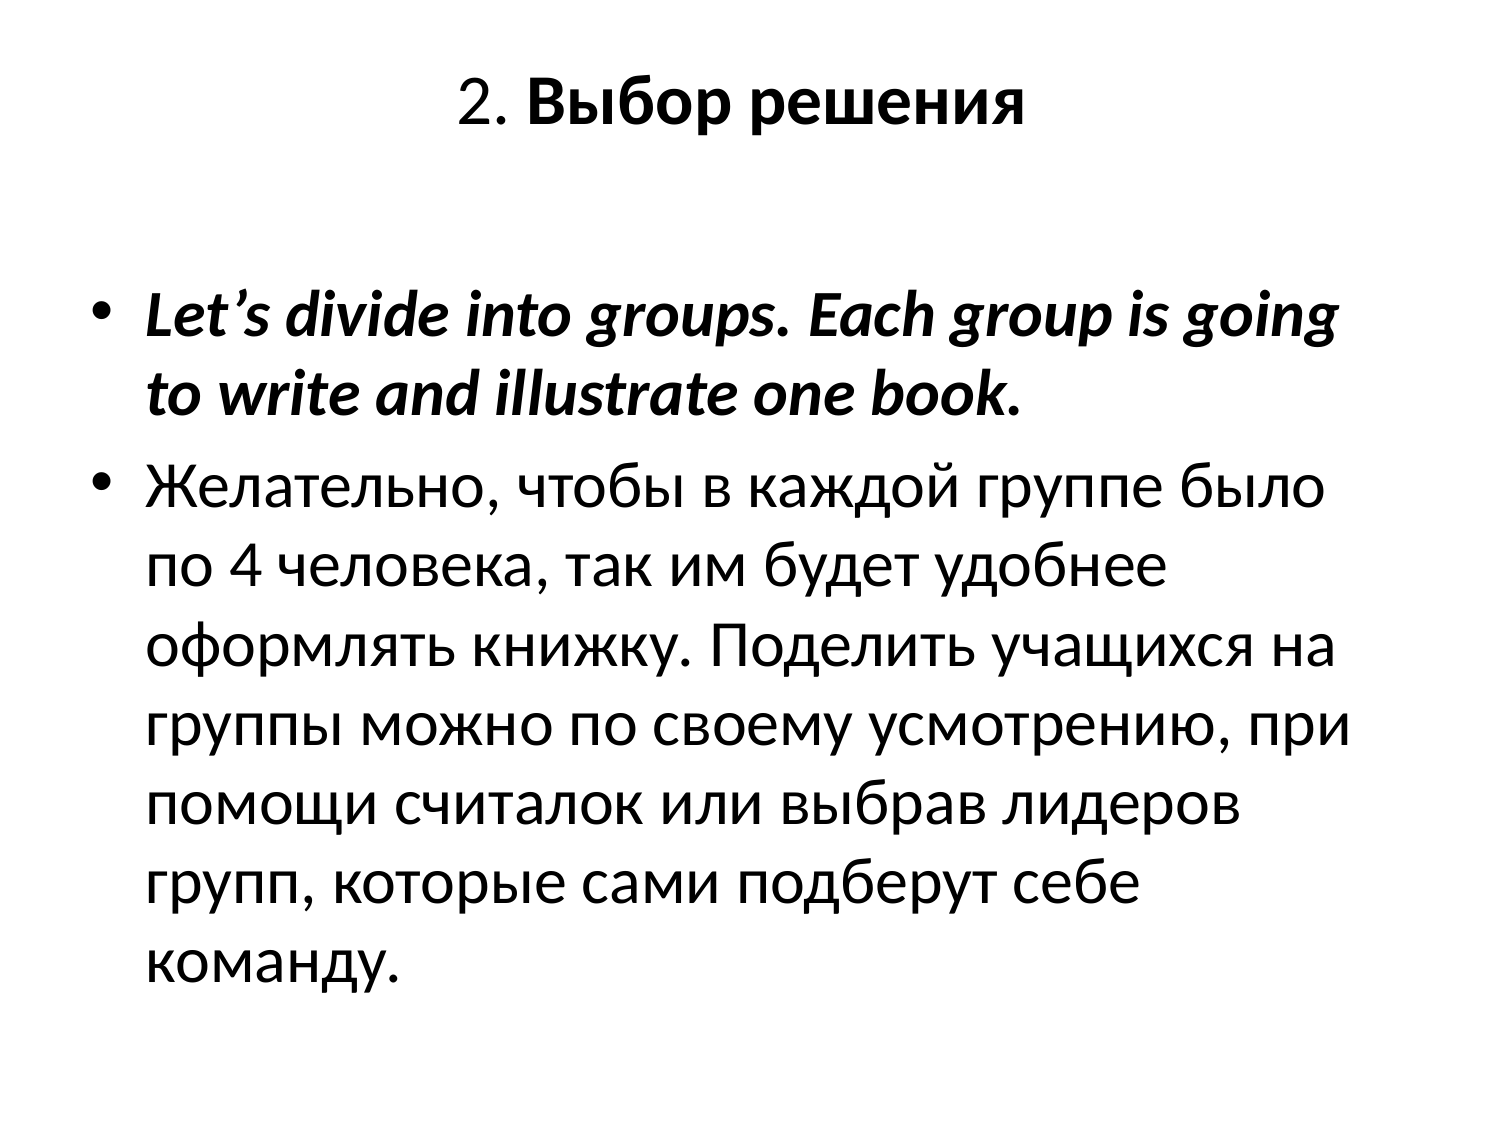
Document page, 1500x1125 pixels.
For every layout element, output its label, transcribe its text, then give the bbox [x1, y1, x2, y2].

list Let’s divide into groups. Each group is going to write and illustrate one book. Желательно, чтобы в каждой группе было по 4 человека, так им будет удобнее оформлять книжку. Поделить учащихся на группы можно по своему усмотрению, при помощи считалок или выбрав лидеров групп, которые сами подберут себе команду. [75, 262, 1425, 1005]
title 2. Выбор решения [75, 45, 1425, 233]
